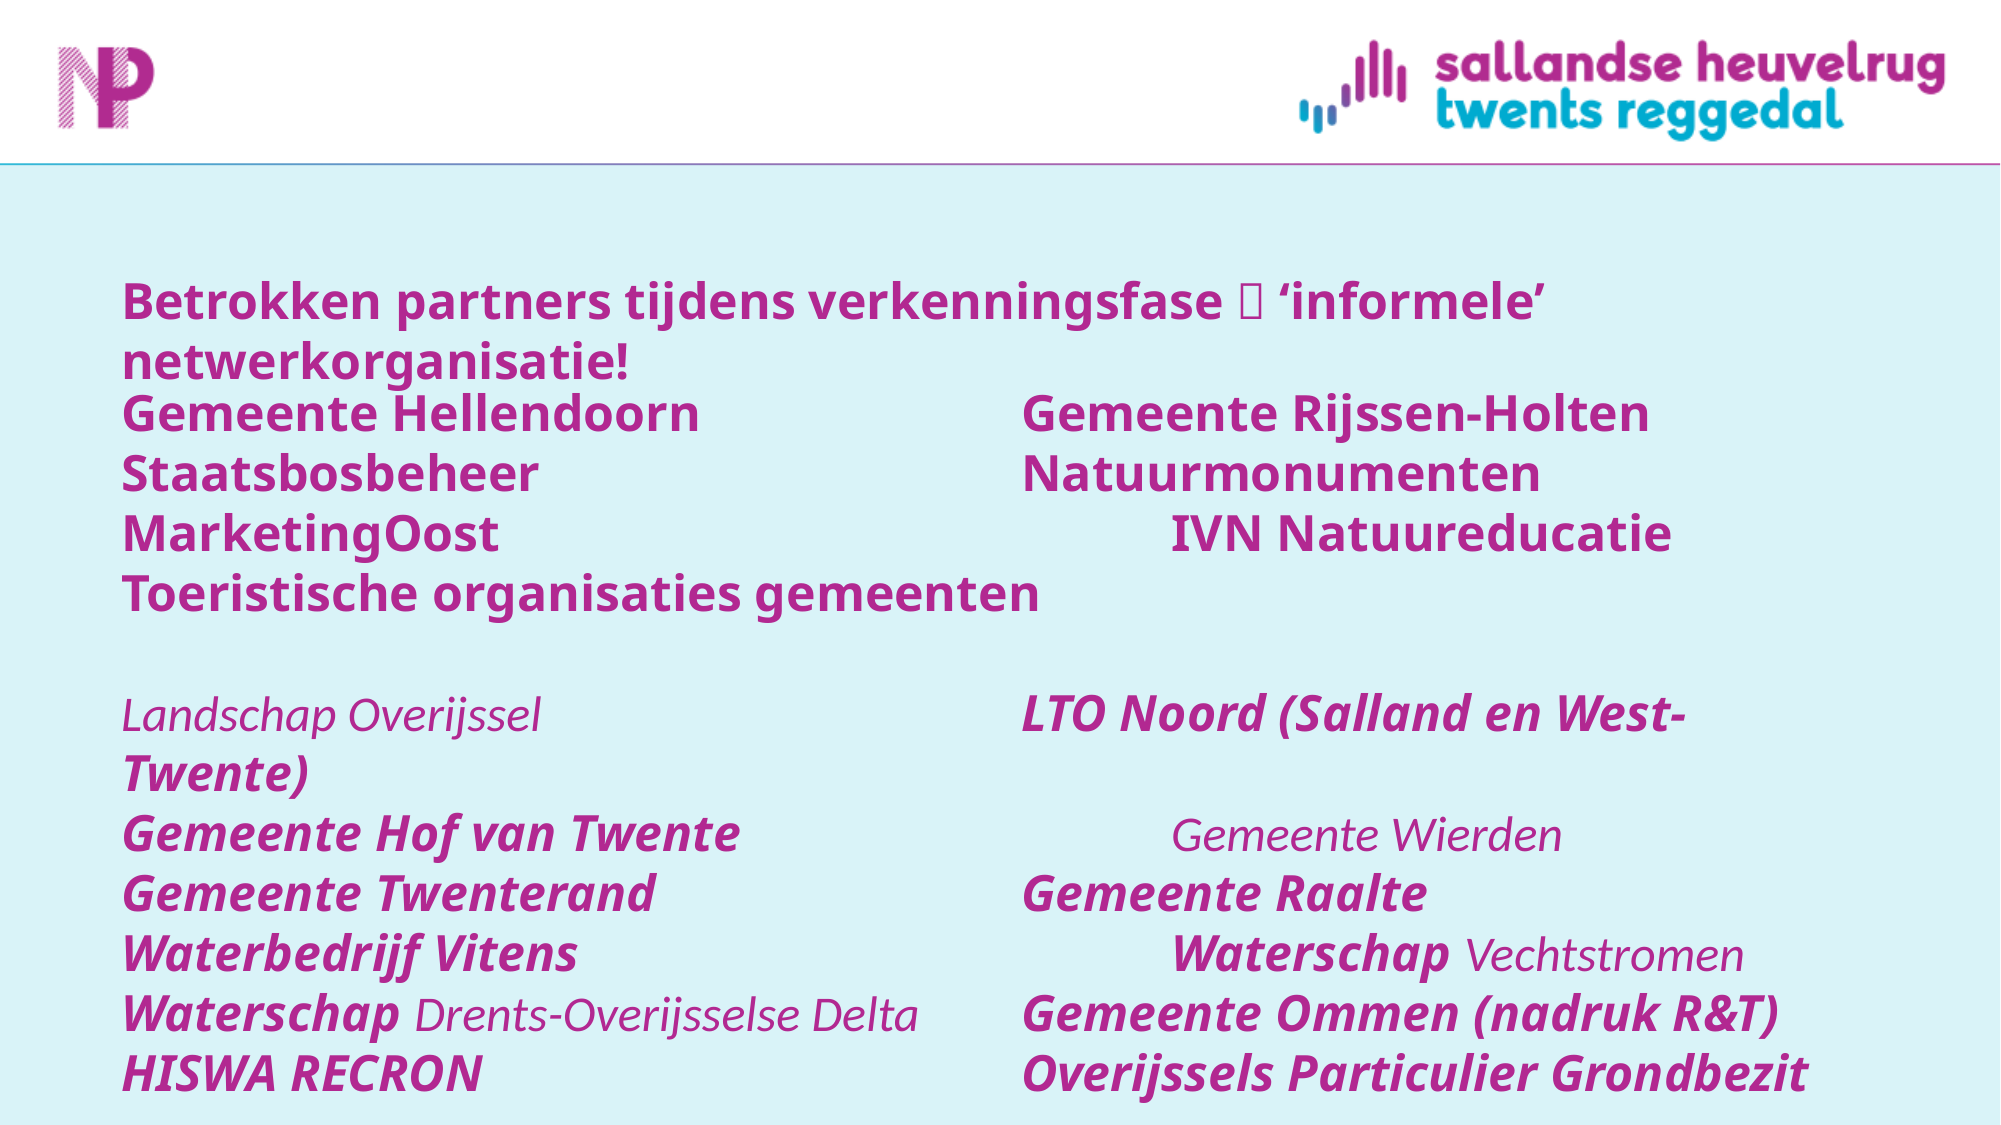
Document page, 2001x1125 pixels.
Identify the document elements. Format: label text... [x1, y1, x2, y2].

text_box Gemeente Hellendoorn Gemeente Rijssen-Holten Staatsbosbeheer Natuurmonumenten MarketingOost IVN Natuureducatie Toeristische organisaties gemeenten Landschap Overijssel LTO Noord (Salland en West-Twente) Gemeente Hof van Twente Gemeente Wierden Gemeente Twenterand Gemeente Raalte Waterbedrijf Vitens Waterschap Vechtstromen Waterschap Drents-Overijsselse Delta Gemeente Ommen (nadruk R&T) HISWA RECRON Overijssels Particulier Grondbezit [106, 373, 1833, 1109]
text_box Betrokken partners tijdens verkenningsfase  ‘informele’ netwerkorganisatie! [106, 262, 1743, 398]
